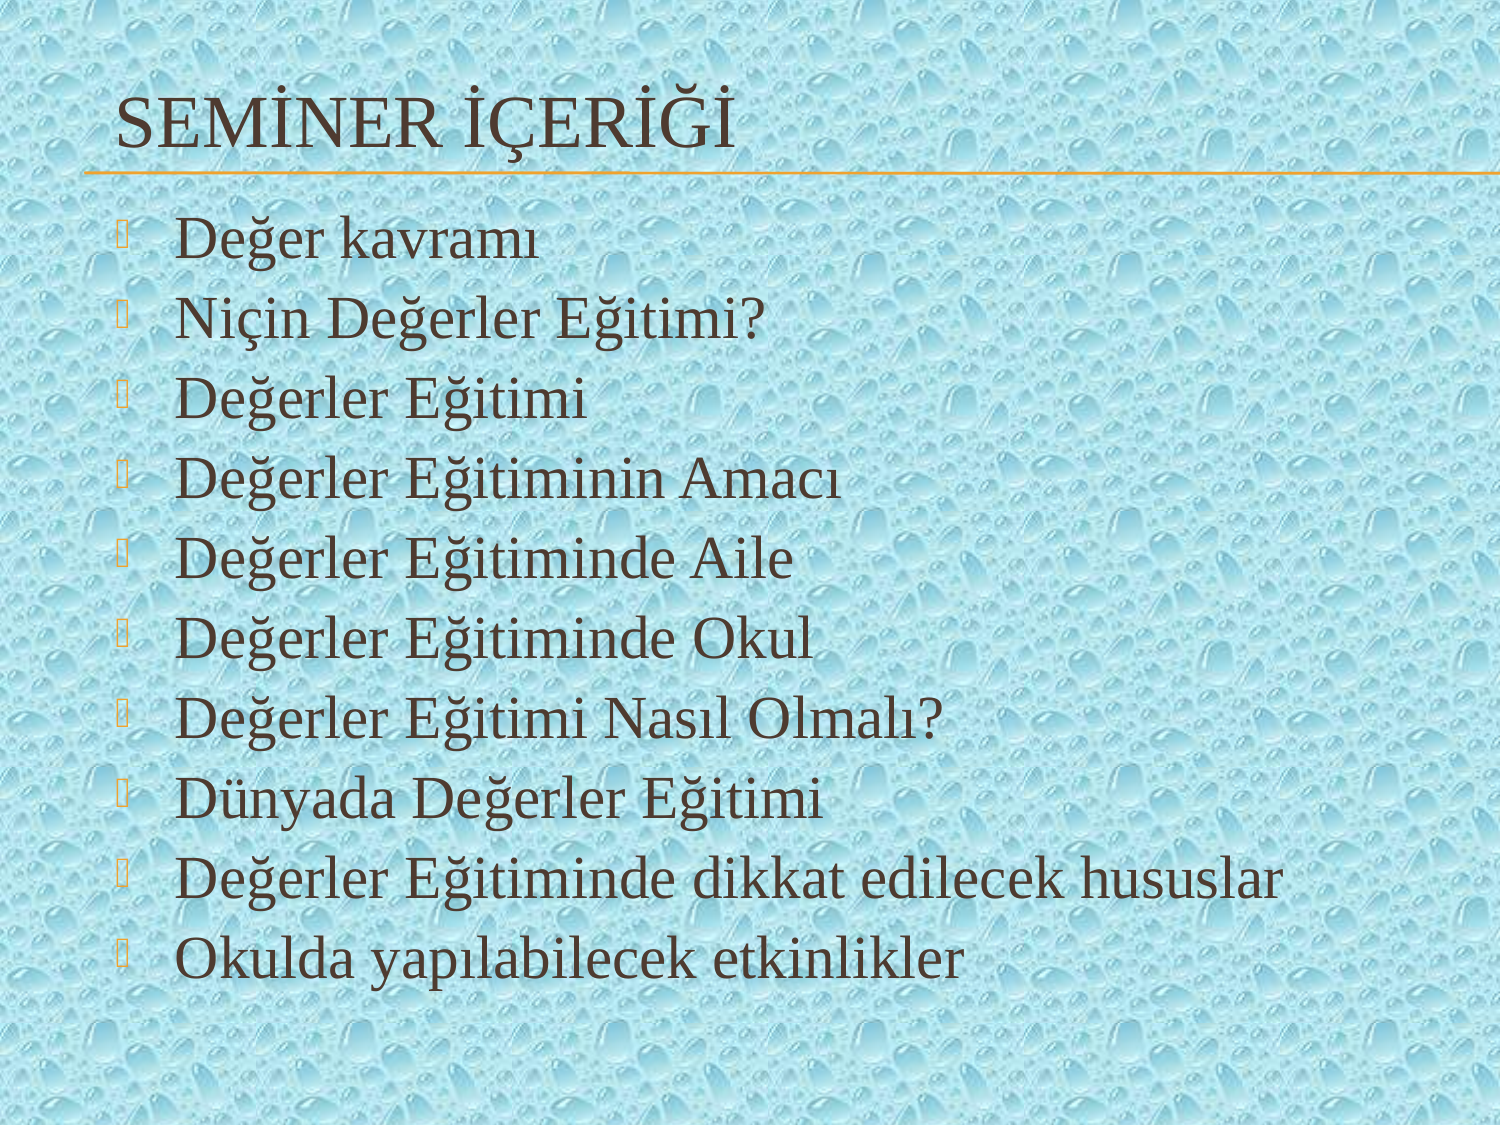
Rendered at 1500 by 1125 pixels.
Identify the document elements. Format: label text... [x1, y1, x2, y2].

picture [0, 0, 1500, 1125]
list Değer kavramı Niçin Değerler Eğitimi? Değerler Eğitimi Değerler Eğitiminin Amacı Değerler Eğitiminde Aile Değerler Eğitiminde Okul Değerler Eğitimi Nasıl Olmalı? Dünyada Değerler Eğitimi Değerler Eğitiminde dikkat edilecek hususlar Okulda yapılabilecek etkinlikler [100, 125, 1318, 1067]
title Semİner İçerİğİ [100, 66, 1138, 125]
